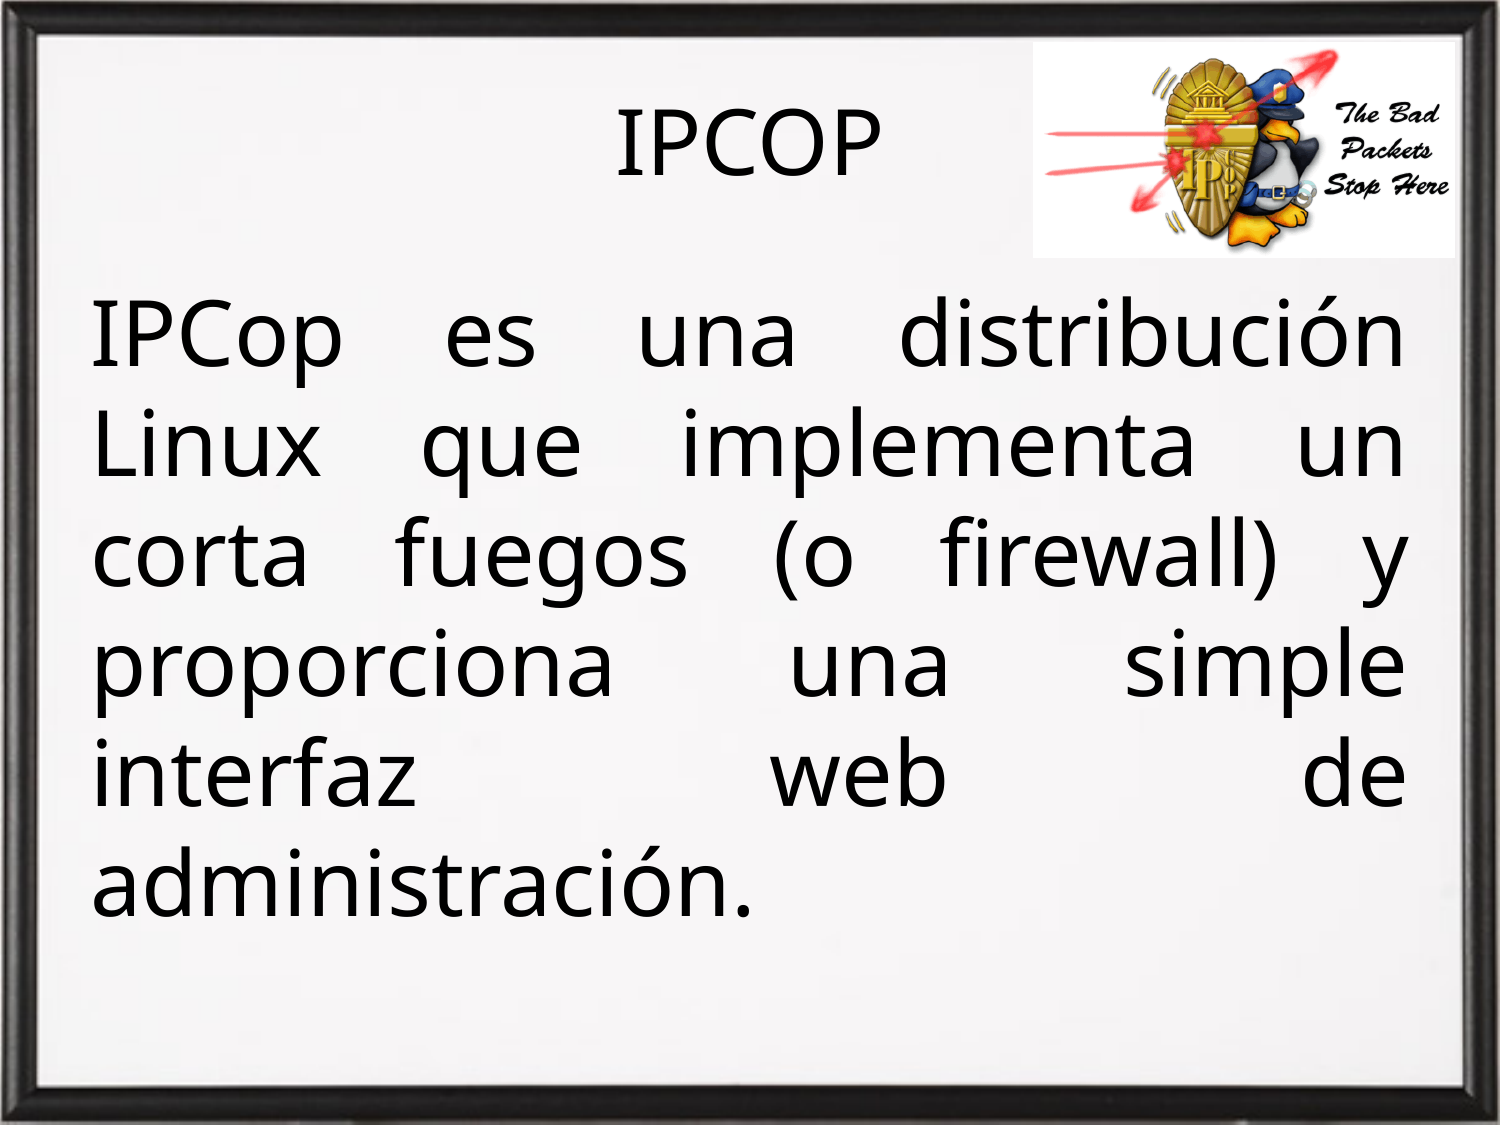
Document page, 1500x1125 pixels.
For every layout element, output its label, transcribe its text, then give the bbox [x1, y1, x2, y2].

picture [0, 0, 1500, 1125]
title IPCOP [75, 45, 1029, 233]
list IPCop es una distribución Linux que implementa un corta fuegos (o firewall) y proporciona una simple interfaz web de administración. [75, 267, 1425, 1010]
